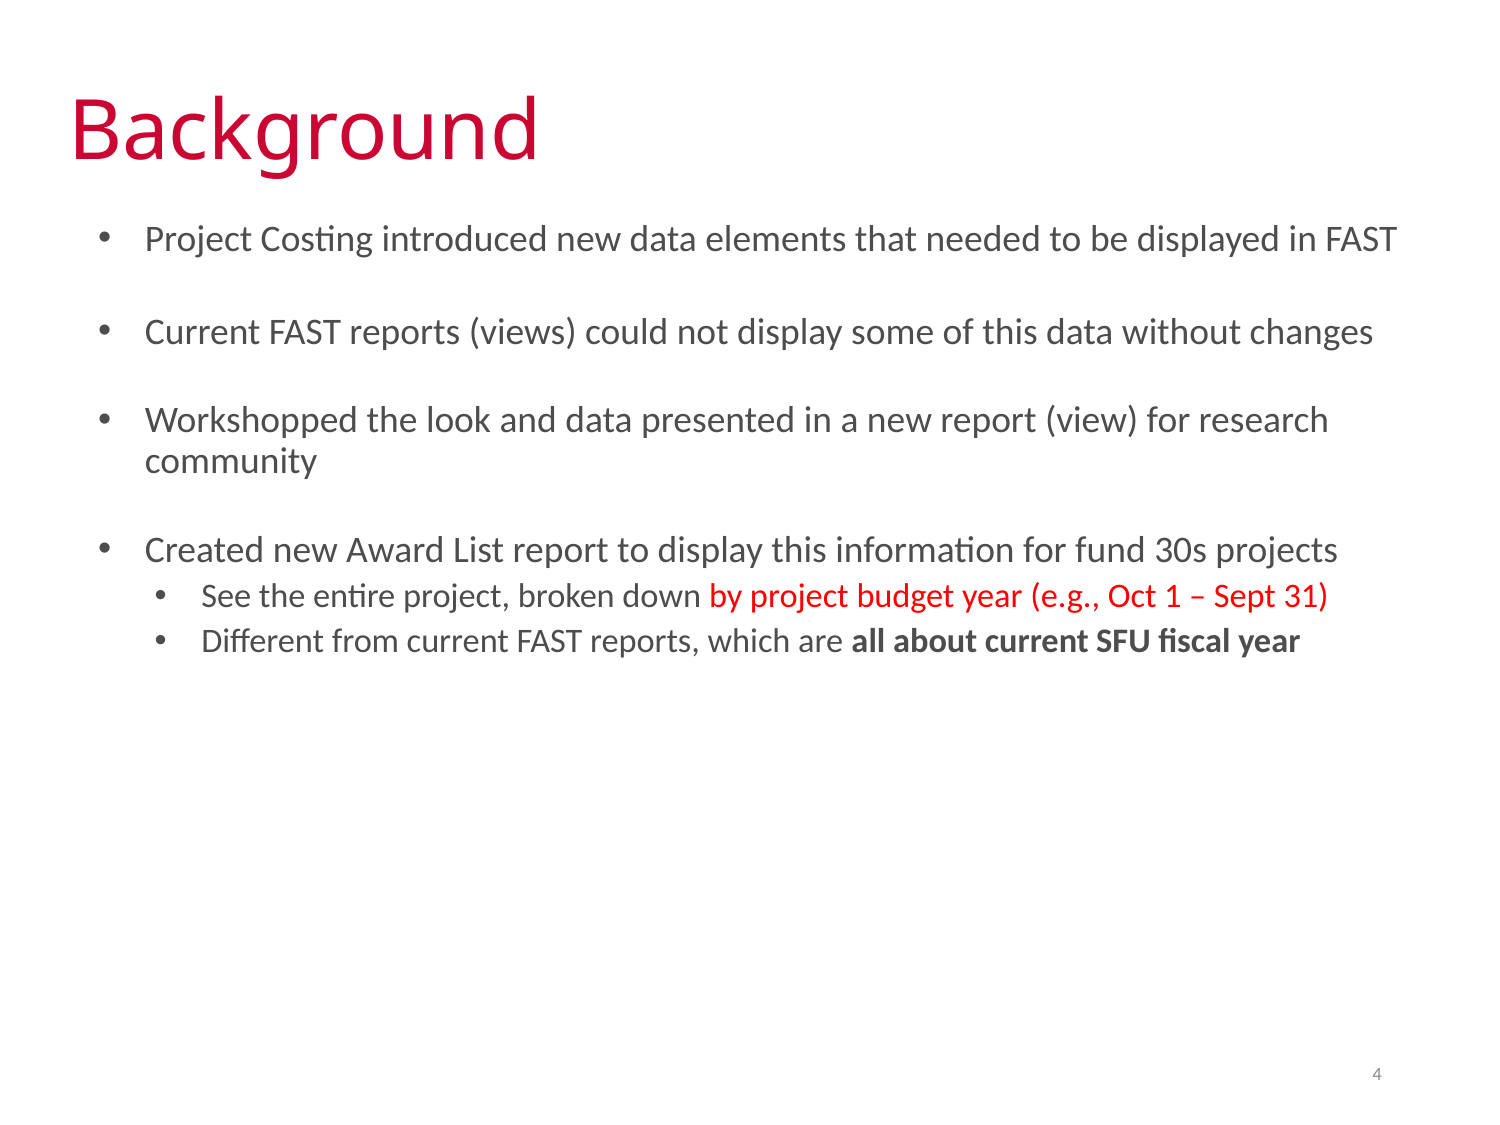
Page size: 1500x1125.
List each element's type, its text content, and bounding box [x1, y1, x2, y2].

title Background [53, 76, 1347, 189]
slide_number 4 [1059, 1042, 1397, 1103]
list Project Costing introduced new data elements that needed to be displayed in FAST Current FAST reports (views) could not display some of this data without changes Workshopped the look and data presented in a new report (view) for research community Created new Award List report to display this information for fund 30s projects See the entire project, broken down by project budget year (e.g., Oct 1 – Sept 31) Different from current FAST reports, which are all about current SFU fiscal year [53, 211, 1440, 1015]
